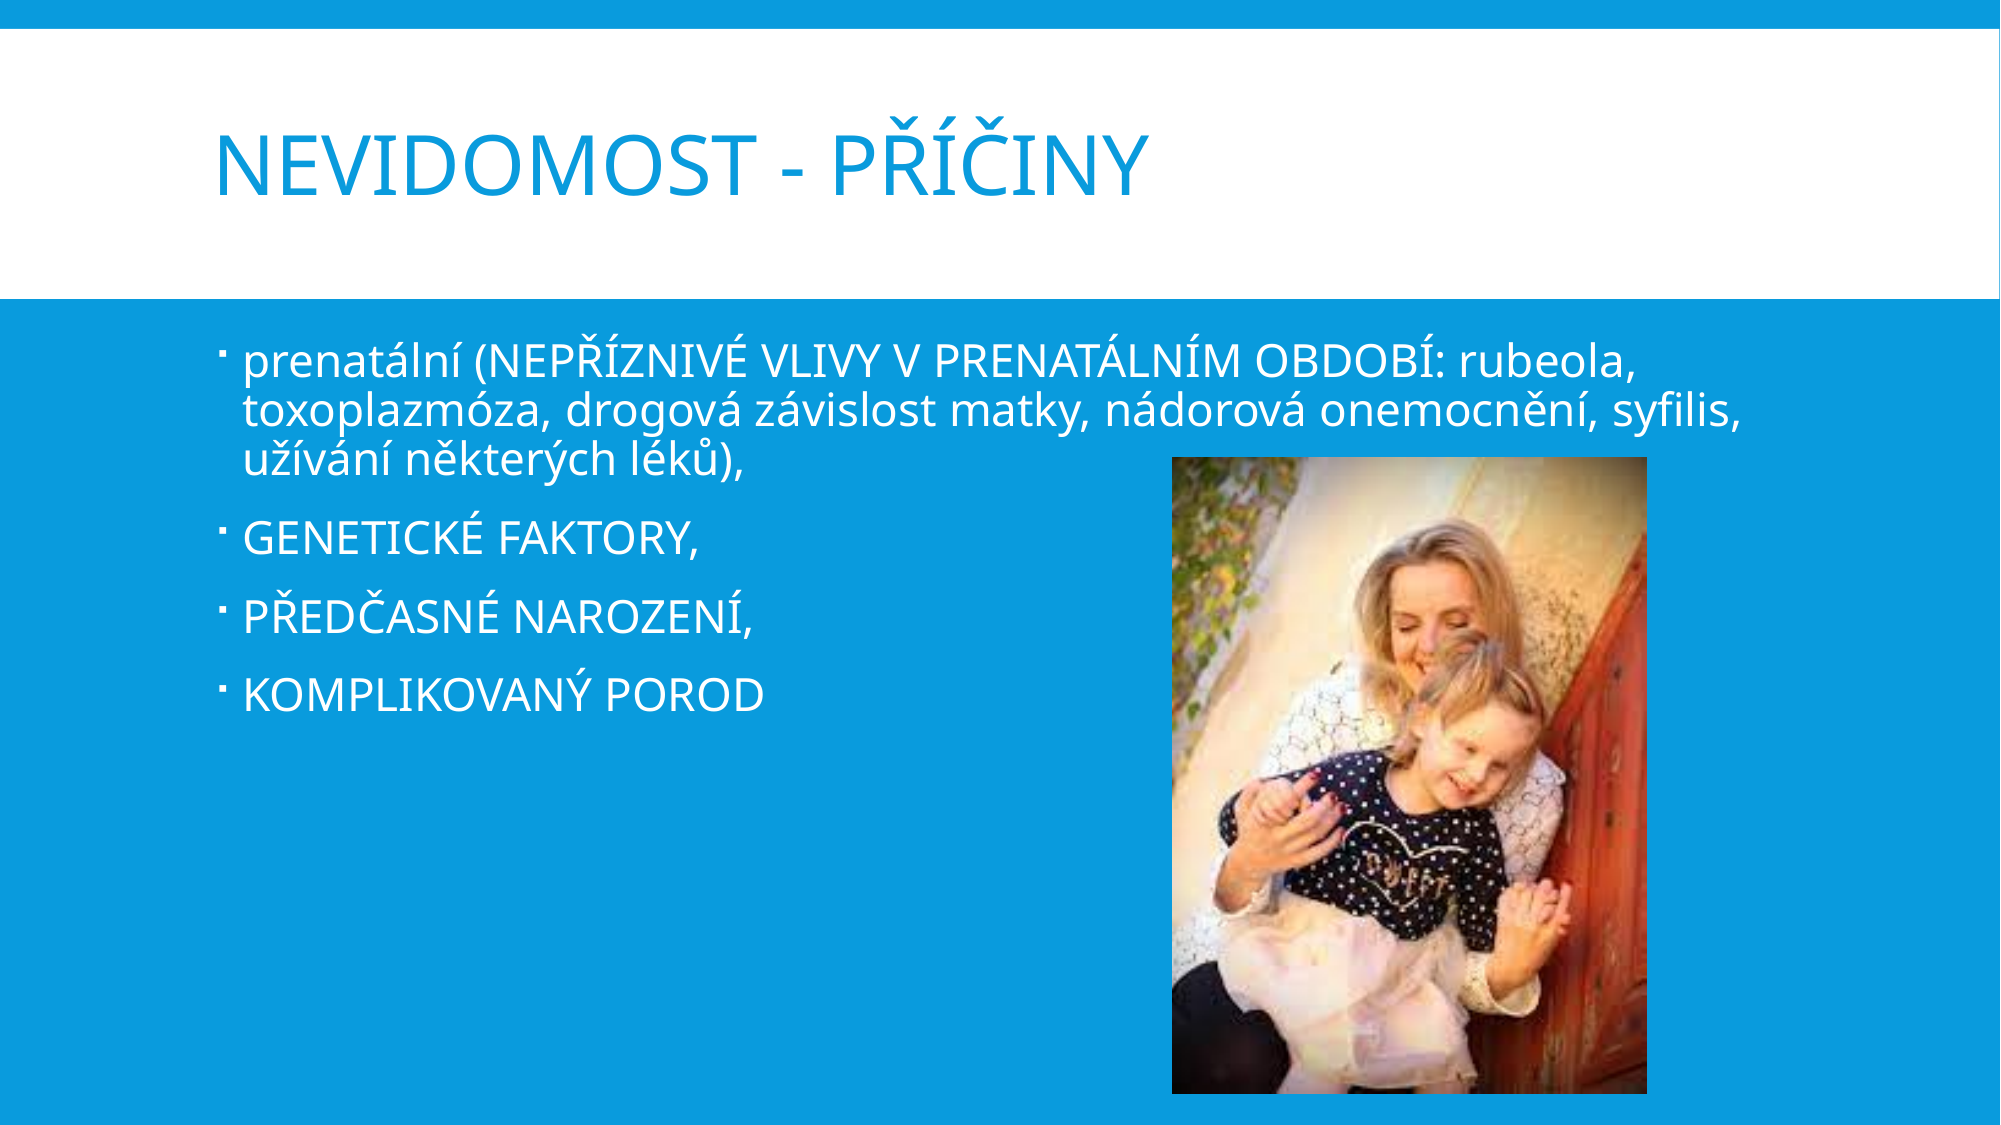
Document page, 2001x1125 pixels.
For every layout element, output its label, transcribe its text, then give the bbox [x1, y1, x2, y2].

list prenatální (NEPŘÍZNIVÉ VLIVY V PRENATÁLNÍM OBDOBÍ: rubeola, toxoplazmóza, drogová závislost matky, nádorová onemocnění, syfilis, užívání některých léků), GENETICKÉ FAKTORY, PŘEDČASNÉ NAROZENÍ, KOMPLIKOVANÝ POROD [197, 329, 1803, 1020]
picture [1173, 458, 1646, 1093]
title Nevidomost - příčiny [197, 46, 1803, 295]
